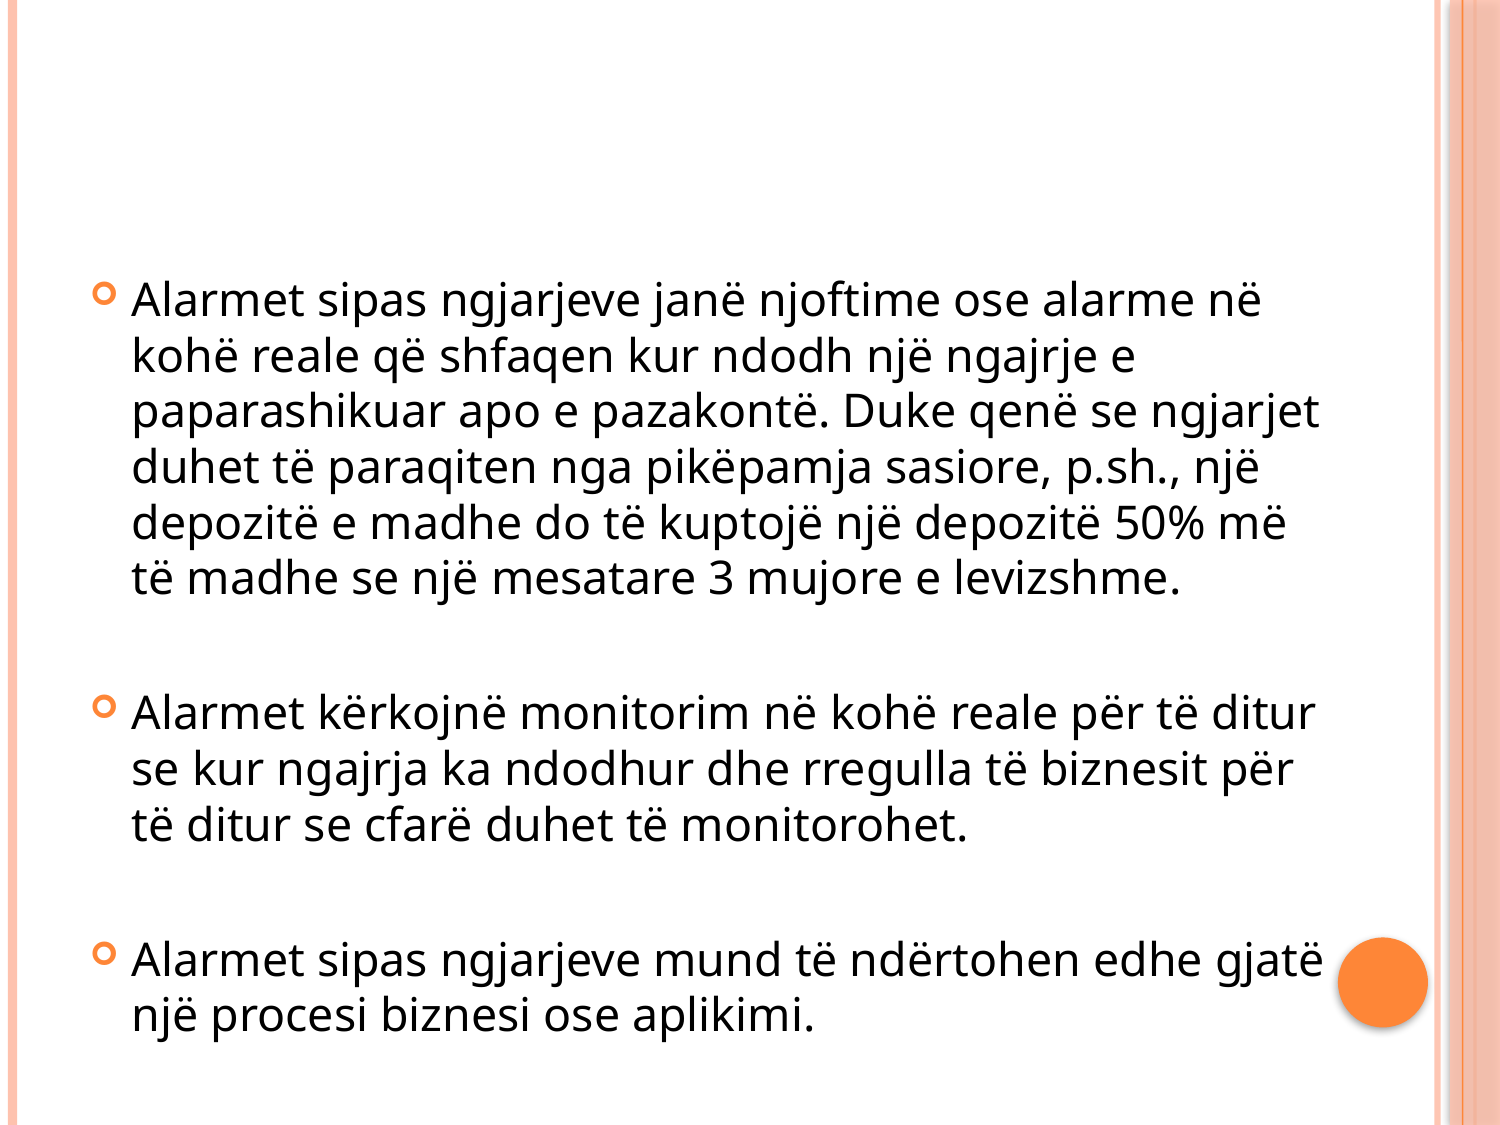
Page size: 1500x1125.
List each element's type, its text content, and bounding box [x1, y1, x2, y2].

list Alarmet sipas ngjarjeve janë njoftime ose alarme në kohë reale që shfaqen kur ndodh një ngajrje e paparashikuar apo e pazakontë. Duke qenë se ngjarjet duhet të paraqiten nga pikëpamja sasiore, p.sh., një depozitë e madhe do të kuptojë një depozitë 50% më të madhe se një mesatare 3 mujore e levizshme. Alarmet kërkojnë monitorim në kohë reale për të ditur se kur ngajrja ka ndodhur dhe rregulla të biznesit për të ditur se cfarë duhet të monitorohet. Alarmet sipas ngjarjeve mund të ndërtohen edhe gjatë një procesi biznesi ose aplikimi. [75, 262, 1350, 1088]
